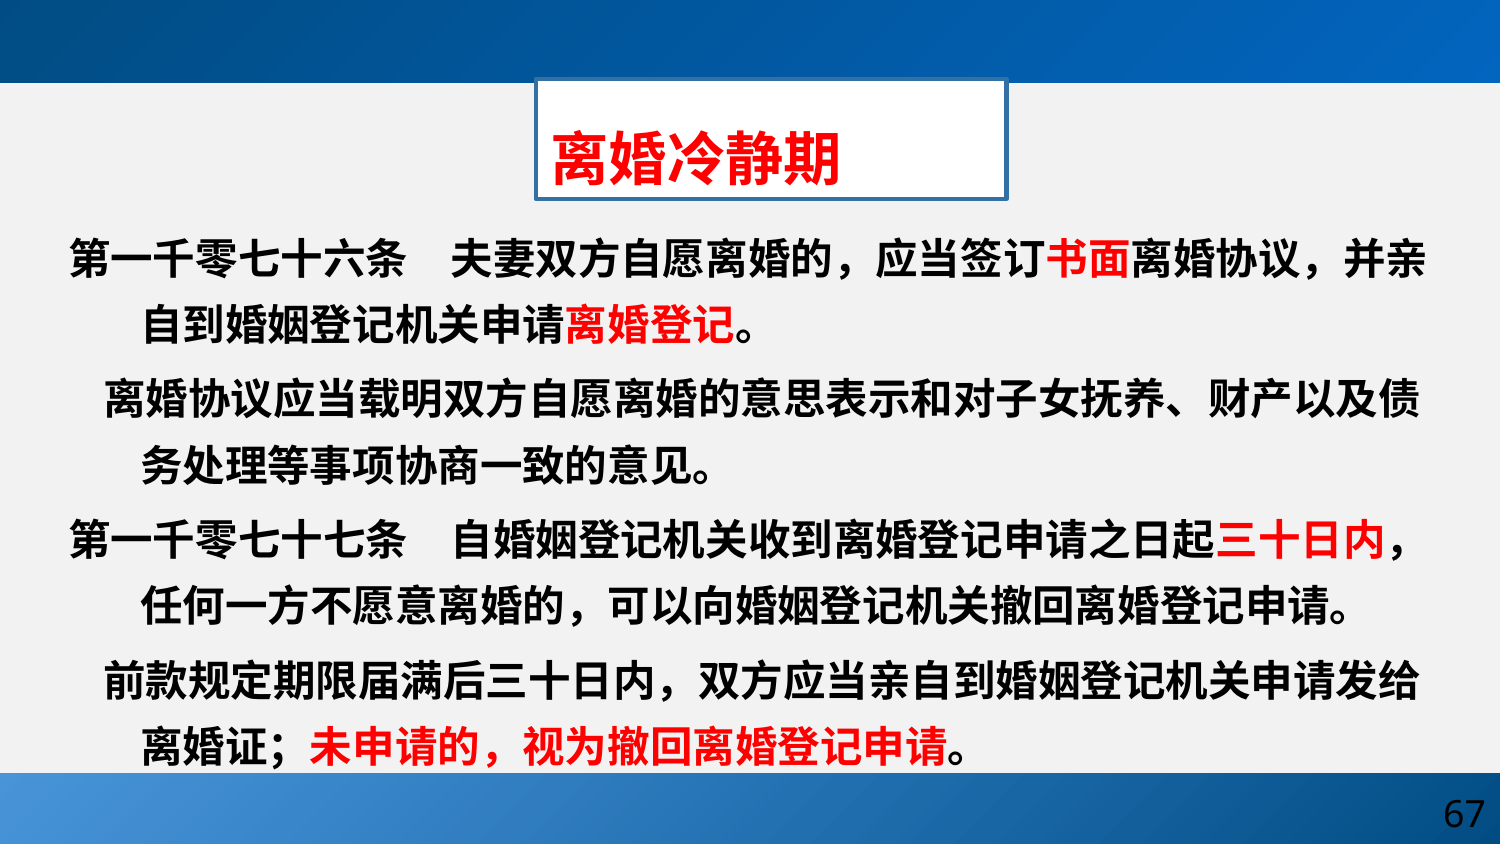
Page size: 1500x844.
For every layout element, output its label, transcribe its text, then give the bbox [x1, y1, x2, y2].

text_box 67 [1286, 783, 1500, 844]
subtitle 第一千零七十六条 夫妻双方自愿离婚的，应当签订书面离婚协议，并亲自到婚姻登记机关申请离婚登记。 离婚协议应当载明双方自愿离婚的意思表示和对子女抚养、财产以及债务处理等事项协商一致的意见。 第一千零七十七条 自婚姻登记机关收到离婚登记申请之日起三十日内，任何一方不愿意离婚的，可以向婚姻登记机关撤回离婚登记申请。 前款规定期限届满后三十日内，双方应当亲自到婚姻登记机关申请发给离婚证；未申请的，视为撤回离婚登记申请。 [52, 208, 1453, 844]
text_box 离婚冷静期 [534, 77, 1009, 201]
